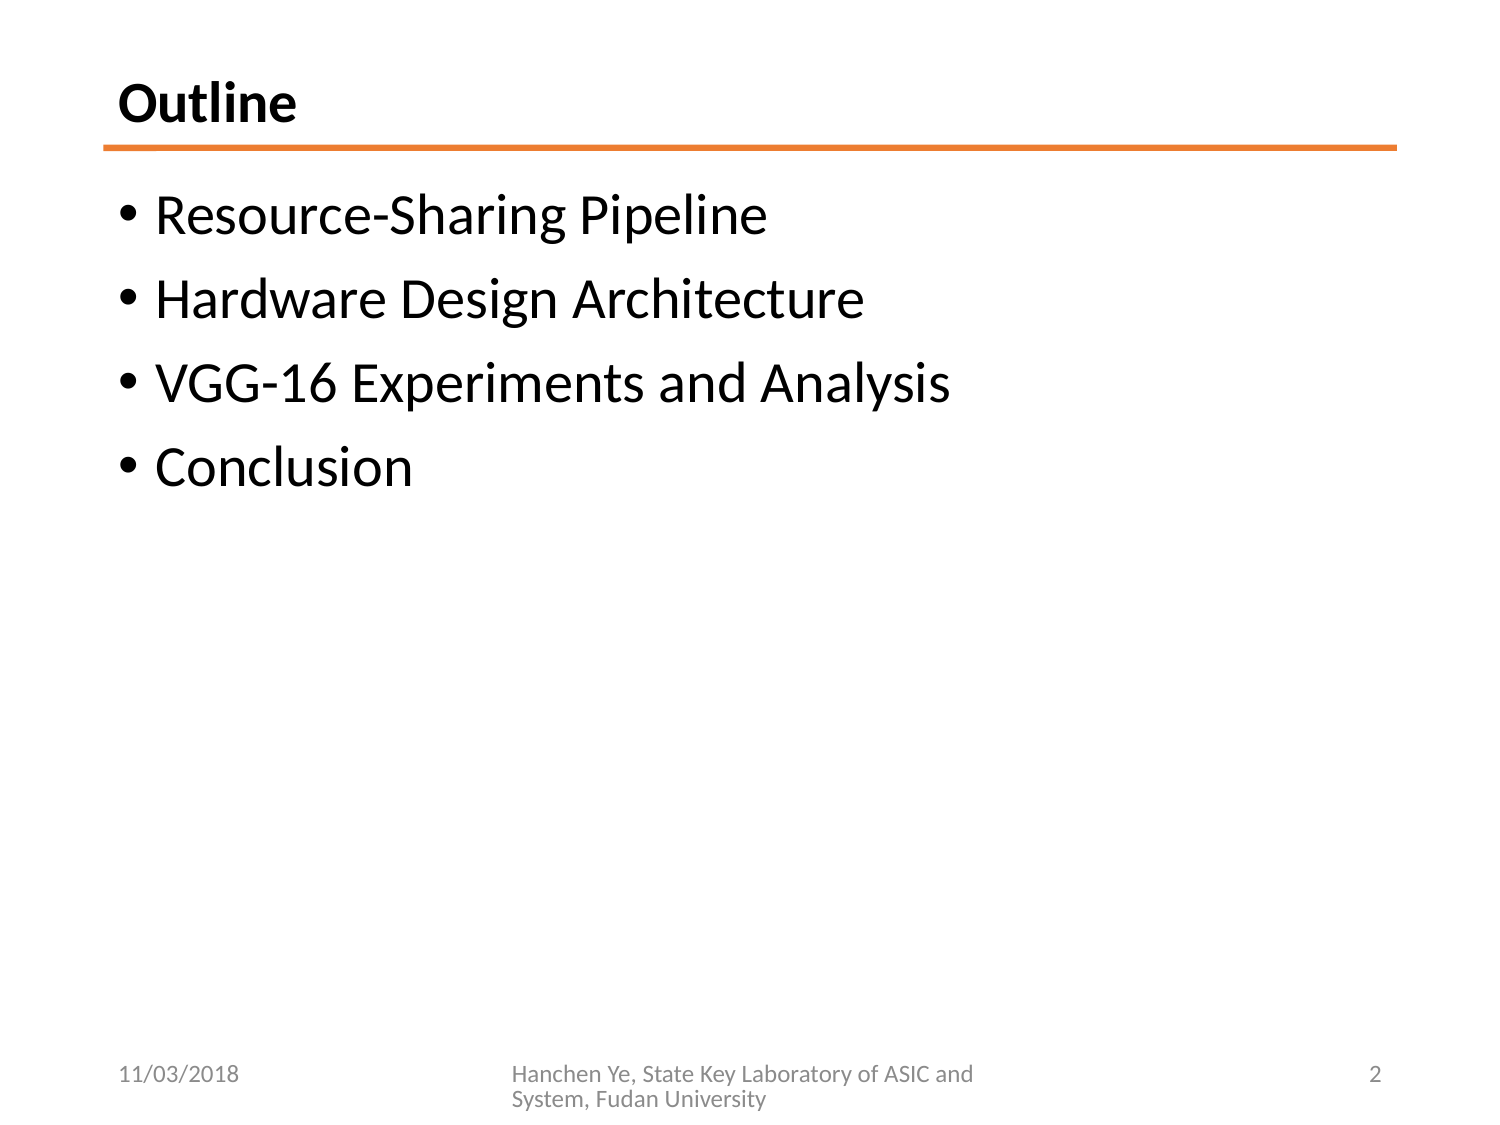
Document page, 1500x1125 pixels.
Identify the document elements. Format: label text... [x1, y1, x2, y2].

list Resource-Sharing Pipeline Hardware Design Architecture VGG-16 Experiments and Analysis Conclusion [103, 177, 1397, 1014]
slide_number 2 [1059, 1042, 1397, 1103]
title Outline [103, 59, 1397, 148]
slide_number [103, 1042, 441, 1103]
footer Hanchen Ye, State Key Laboratory of ASIC and System, Fudan University [496, 1042, 1004, 1103]
